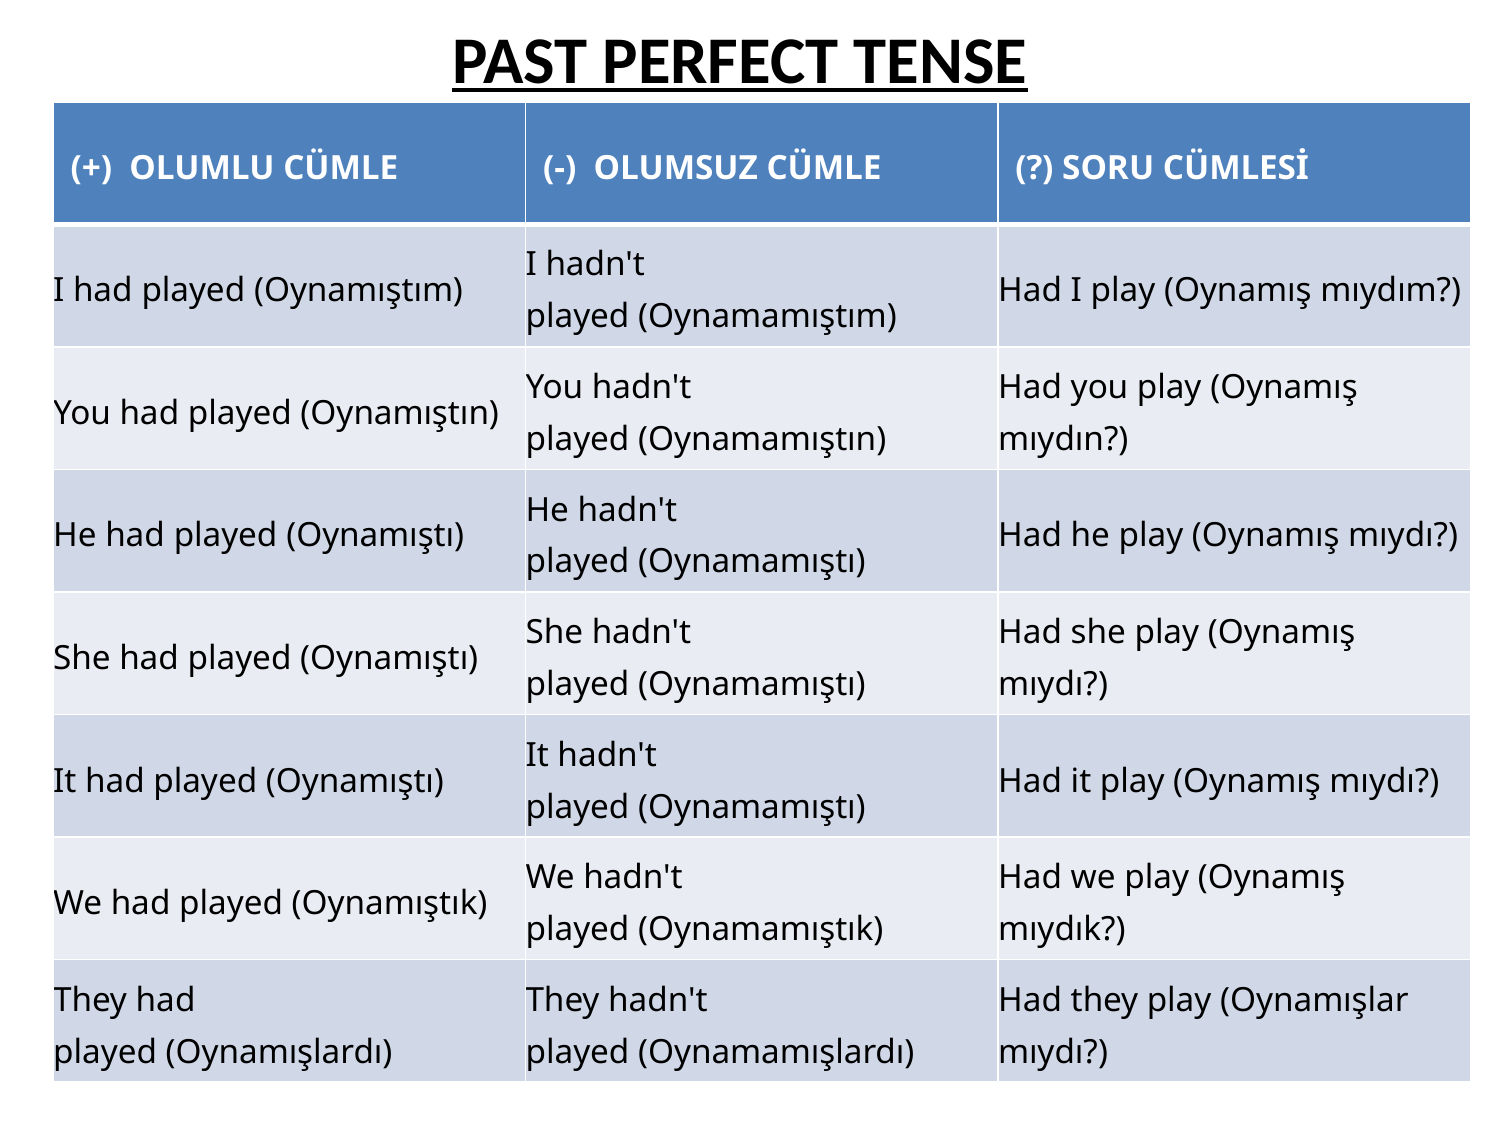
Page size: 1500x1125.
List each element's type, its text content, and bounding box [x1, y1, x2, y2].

table_header (?) SORU CÜMLESİ [999, 103, 1470, 222]
table_cell Had you play (Oynamış mıydın?) [999, 348, 1470, 469]
table_cell He had played (Oynamıştı) [54, 470, 525, 591]
table_cell You hadn't played (Oynamamıştın) [526, 348, 997, 469]
table_cell I hadn't played (Oynamamıştım) [526, 227, 997, 346]
table_cell I had played (Oynamıştım) [54, 227, 525, 346]
table_header (-) OLUMSUZ CÜMLE [526, 103, 997, 222]
table_cell You had played (Oynamıştın) [54, 348, 525, 469]
table_cell They had played (Oynamışlardı) [54, 960, 525, 1081]
table_cell It hadn't played (Oynamamıştı) [526, 715, 997, 836]
table_cell It had played (Oynamıştı) [54, 715, 525, 836]
table_cell Had he play (Oynamış mıydı?) [999, 470, 1470, 591]
table_cell Had she play (Oynamış mıydı?) [999, 593, 1470, 714]
table_cell He hadn't played (Oynamamıştı) [526, 470, 997, 591]
table_cell She had played (Oynamıştı) [54, 593, 525, 714]
table_cell She hadn't played (Oynamamıştı) [526, 593, 997, 714]
table_header (+) OLUMLU CÜMLE [54, 103, 525, 222]
table_cell Had I play (Oynamış mıydım?) [999, 227, 1470, 346]
table_cell We hadn't played (Oynamamıştık) [526, 838, 997, 959]
title PAST PERFECT TENSE [64, 0, 1415, 101]
table_cell They hadn't played (Oynamamışlardı) [526, 960, 997, 1081]
table_cell Had we play (Oynamış mıydık?) [999, 838, 1470, 959]
table_cell Had it play (Oynamış mıydı?) [999, 715, 1470, 836]
table_cell We had played (Oynamıştık) [54, 838, 525, 959]
table_cell Had they play (Oynamışlar mıydı?) [999, 960, 1470, 1081]
